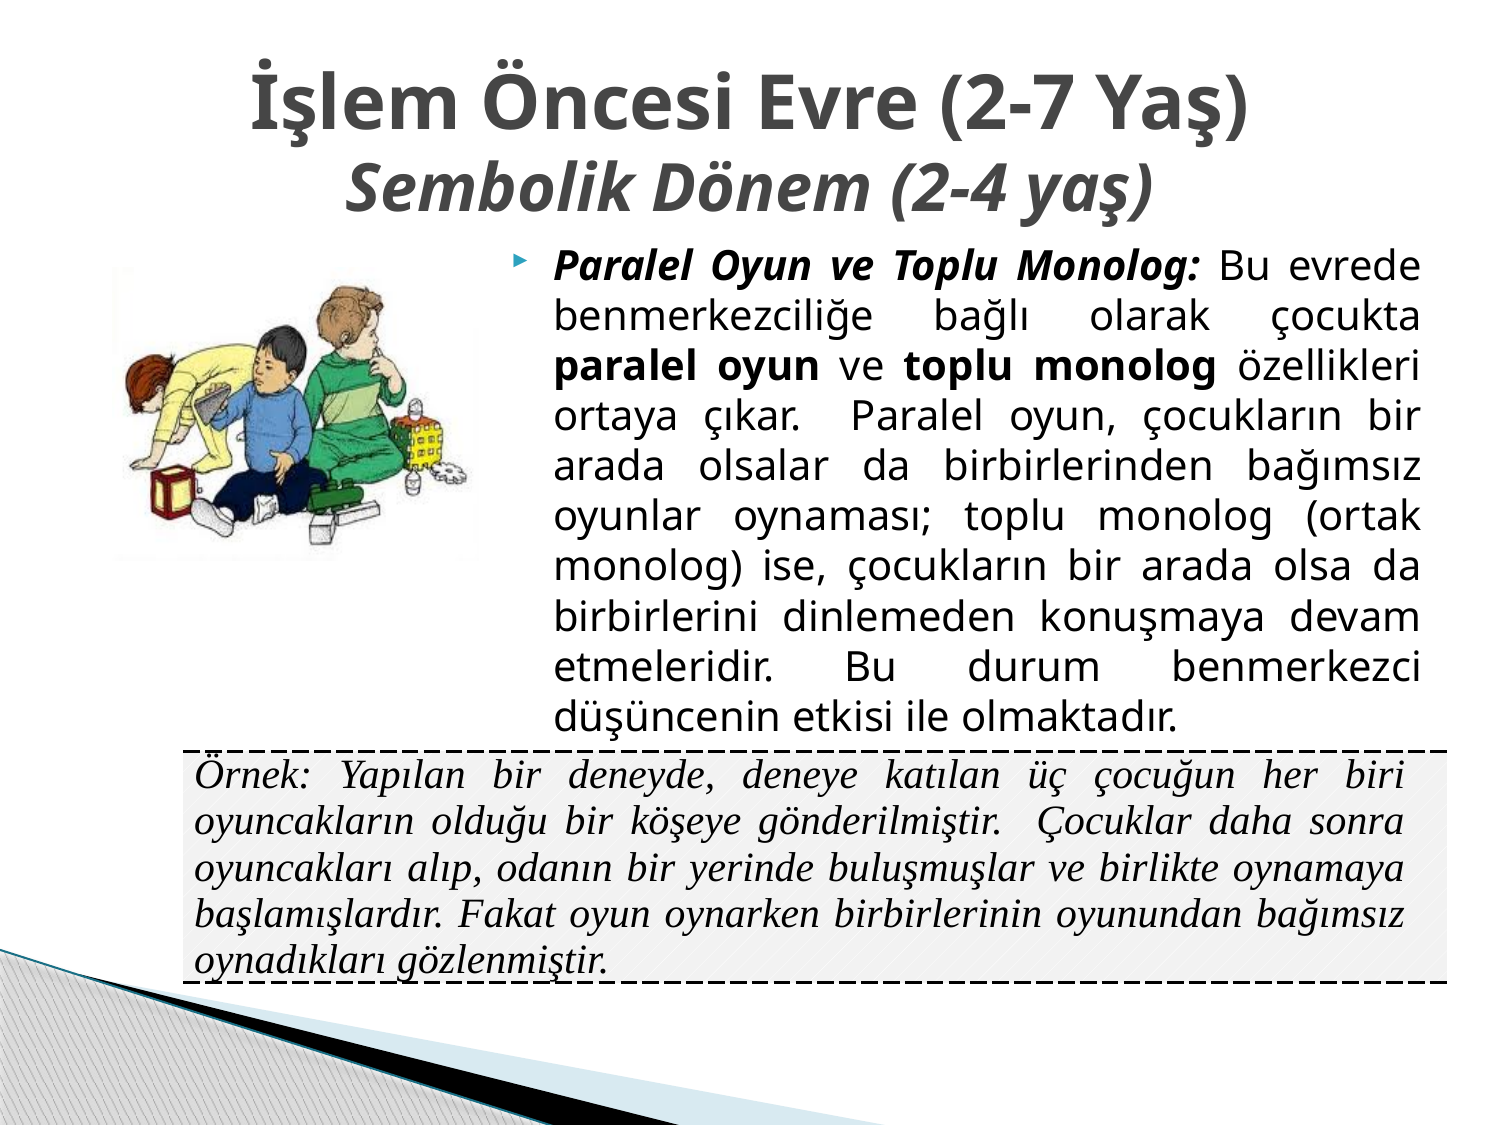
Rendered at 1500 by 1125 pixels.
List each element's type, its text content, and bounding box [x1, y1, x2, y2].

list Paralel Oyun ve Toplu Monolog: Bu evrede benmerkezciliğe bağlı olarak çocukta paralel oyun ve toplu monolog özellikleri ortaya çıkar. Paralel oyun, çocukların bir arada olsalar da birbirlerinden bağımsız oyunlar oynaması; toplu monolog (ortak monolog) ise, çocukların bir arada olsa da birbirlerini dinlemeden konuşmaya devam etmeleridir. Bu durum benmerkezci düşüncenin etkisi ile olmaktadır. [478, 231, 1437, 611]
picture [111, 266, 479, 561]
title İşlem Öncesi Evre (2-7 Yaş) Sembolik Dönem (2-4 yaş) [75, 45, 1425, 233]
table_header Örnek: Yapılan bir deneyde, deneye katılan üç çocuğun her biri oyuncakların olduğu bir köşeye gönderilmiştir. Çocuklar daha sonra oyuncakları alıp, odanın bir yerinde buluşmuşlar ve birlikte oynamaya başlamışlardır. Fakat oyun oynarken birbirlerinin oyunundan bağımsız oynadıkları gözlenmiştir. [183, 751, 1447, 983]
